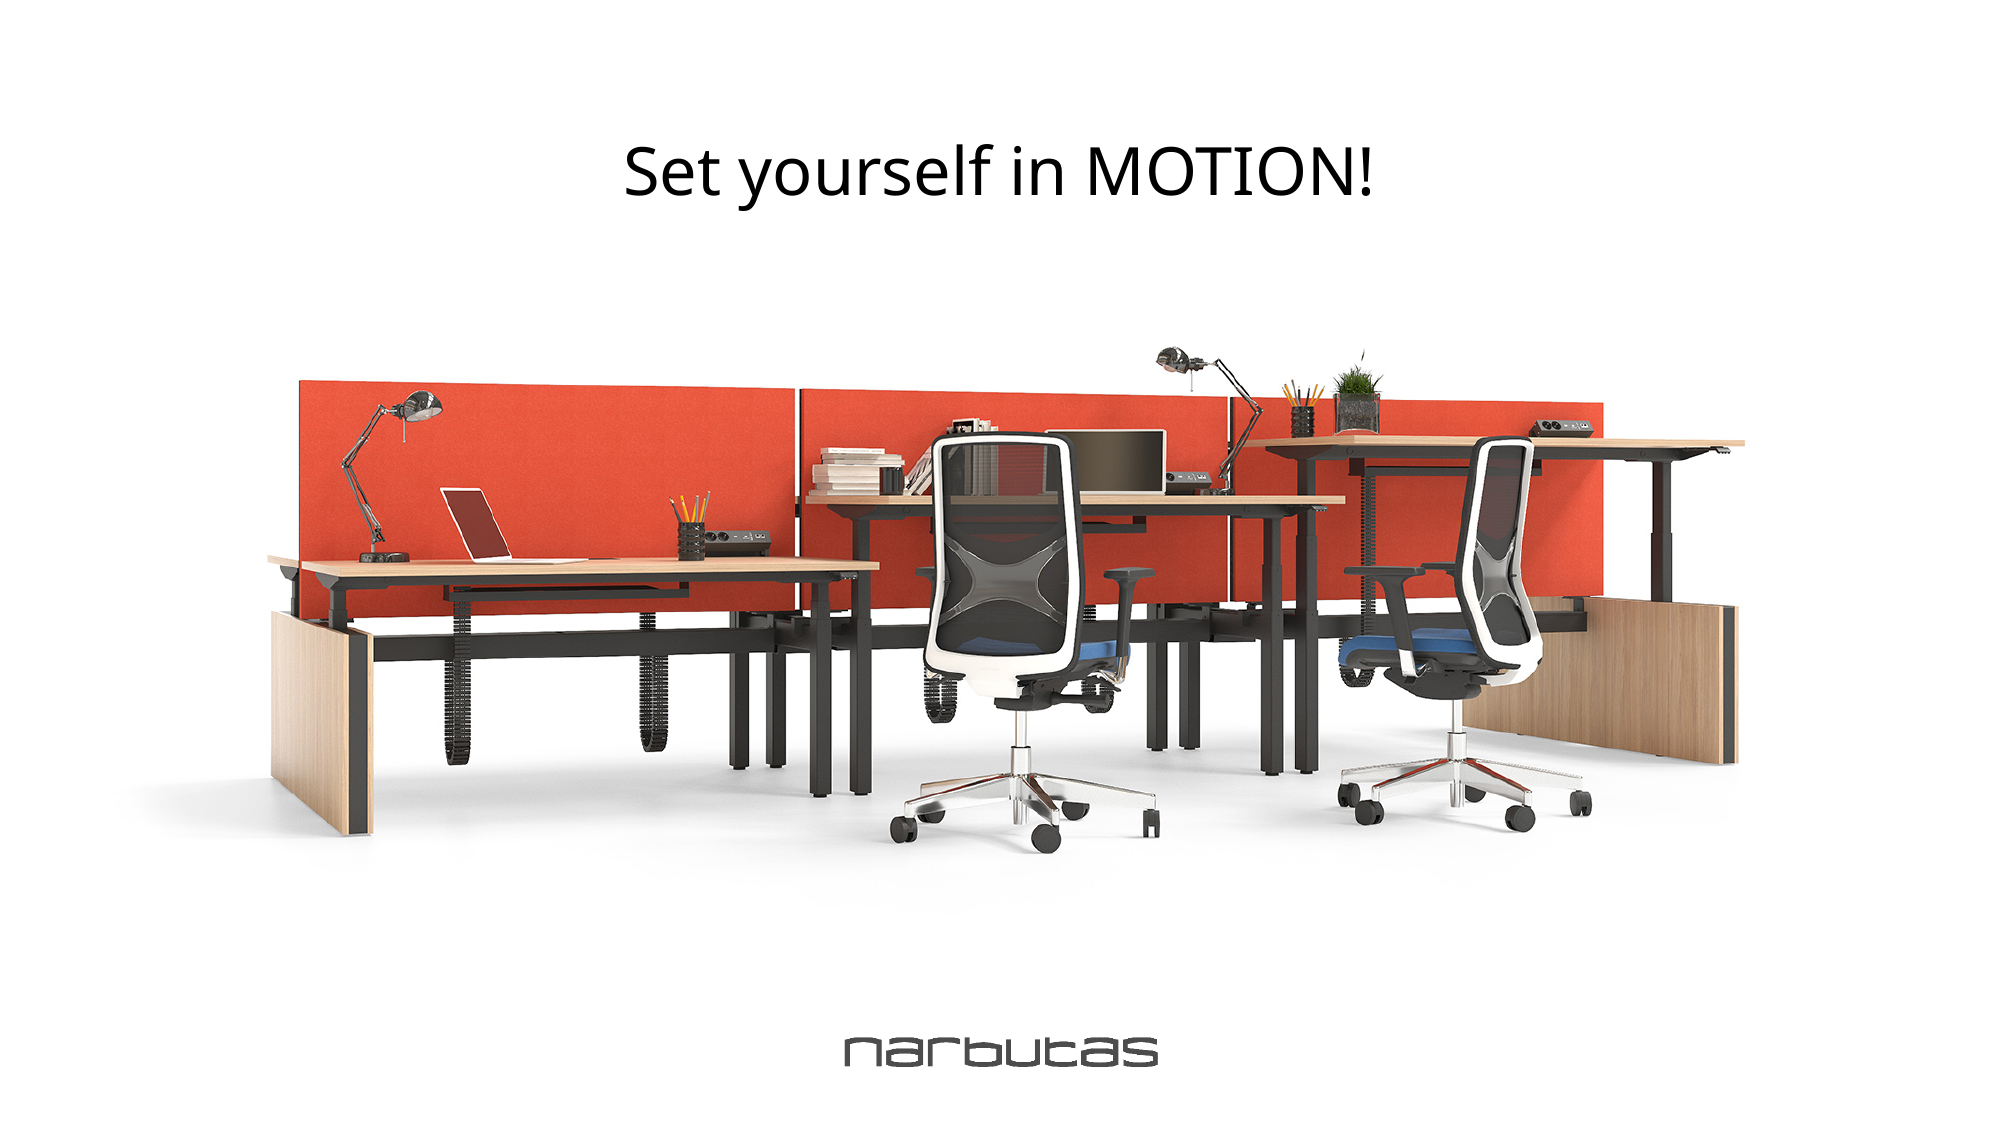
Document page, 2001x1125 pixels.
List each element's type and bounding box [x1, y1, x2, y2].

picture [99, 113, 1900, 1125]
